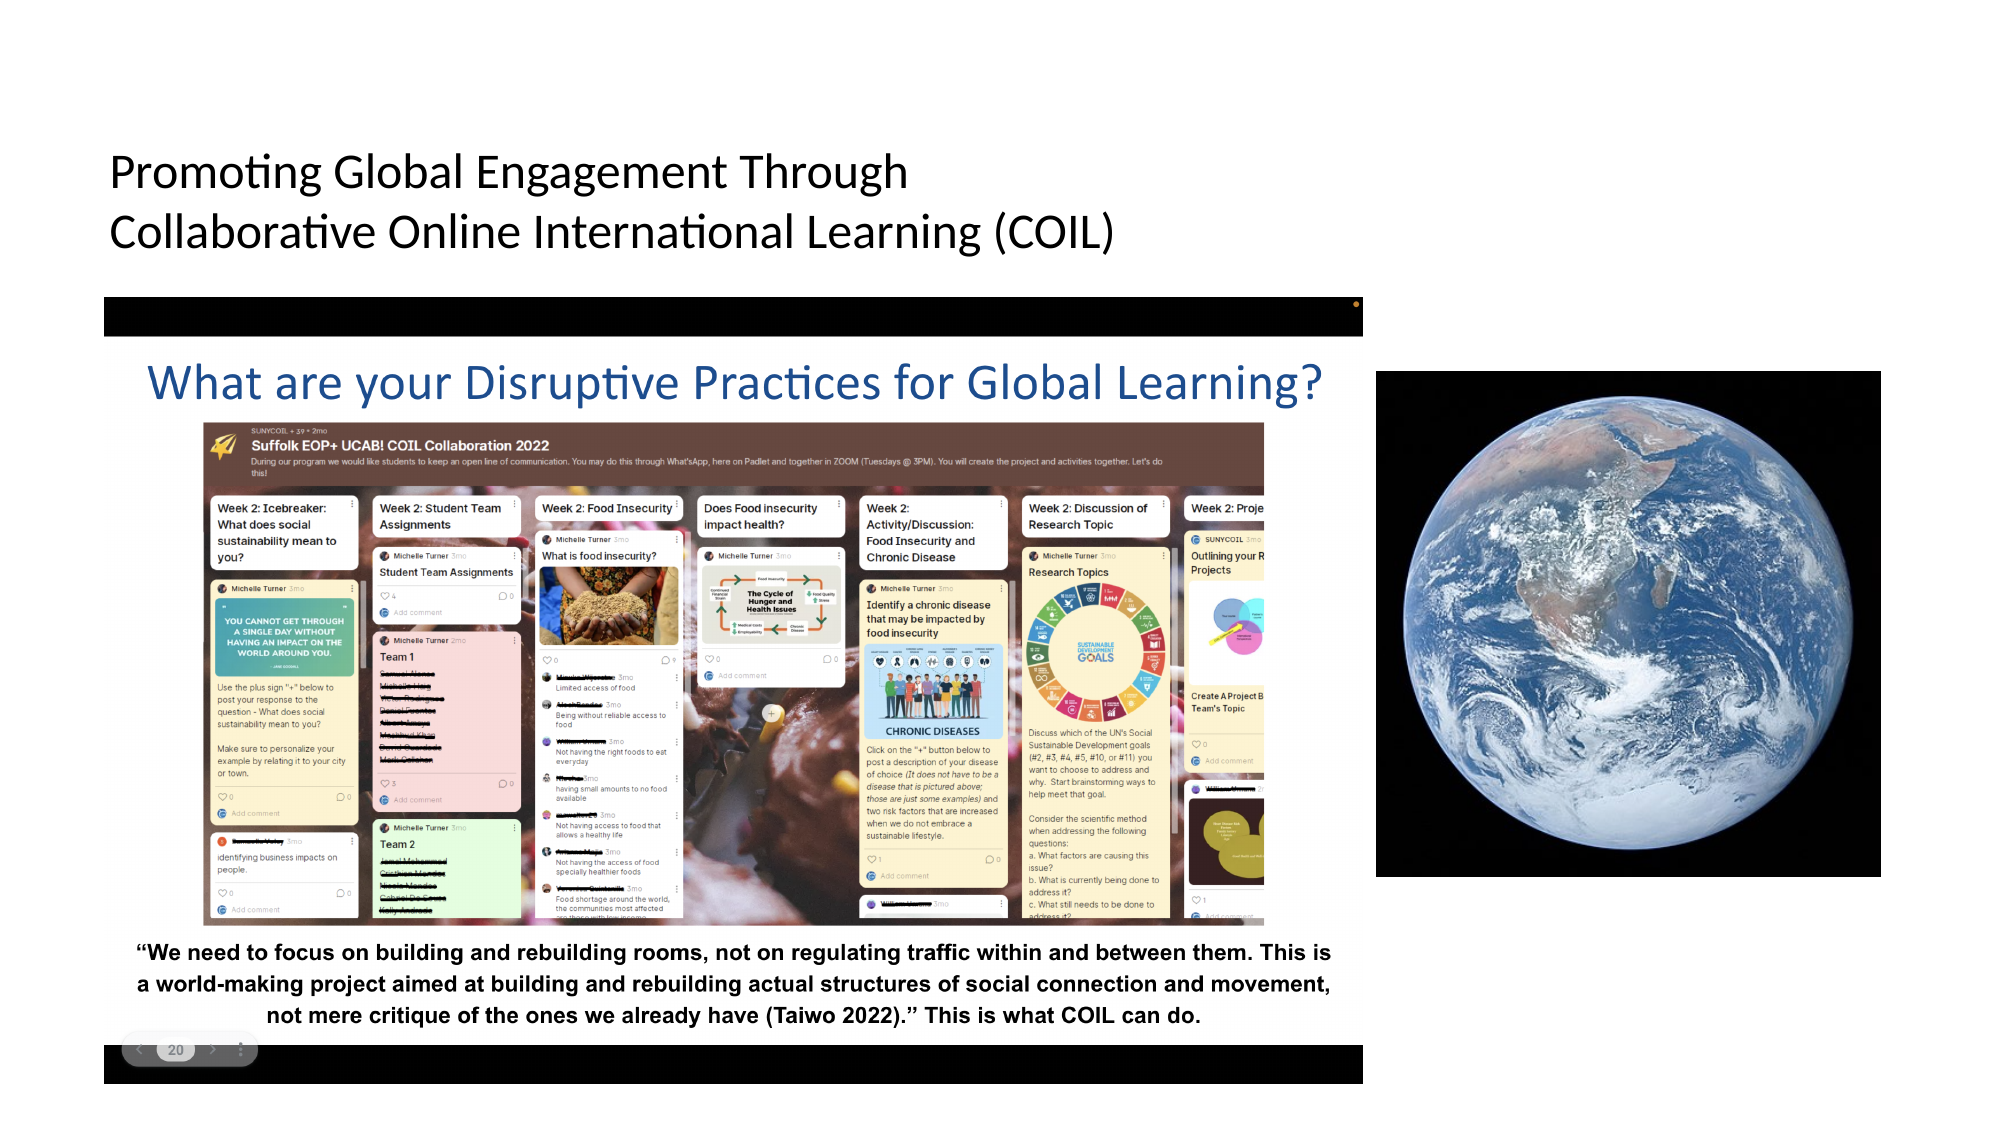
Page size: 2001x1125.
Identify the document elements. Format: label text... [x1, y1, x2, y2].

picture [1376, 371, 1881, 877]
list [104, 297, 1363, 1084]
text_box Promoting Global Engagement Through Collaborative Online International Learning (COIL) [94, 131, 1717, 266]
title INTERNATIONAL VIRTUAL EXCHANGE: New Paltz, Esopus Munsee territory - Tarragona, SPAIN [1491, 101, 1921, 888]
